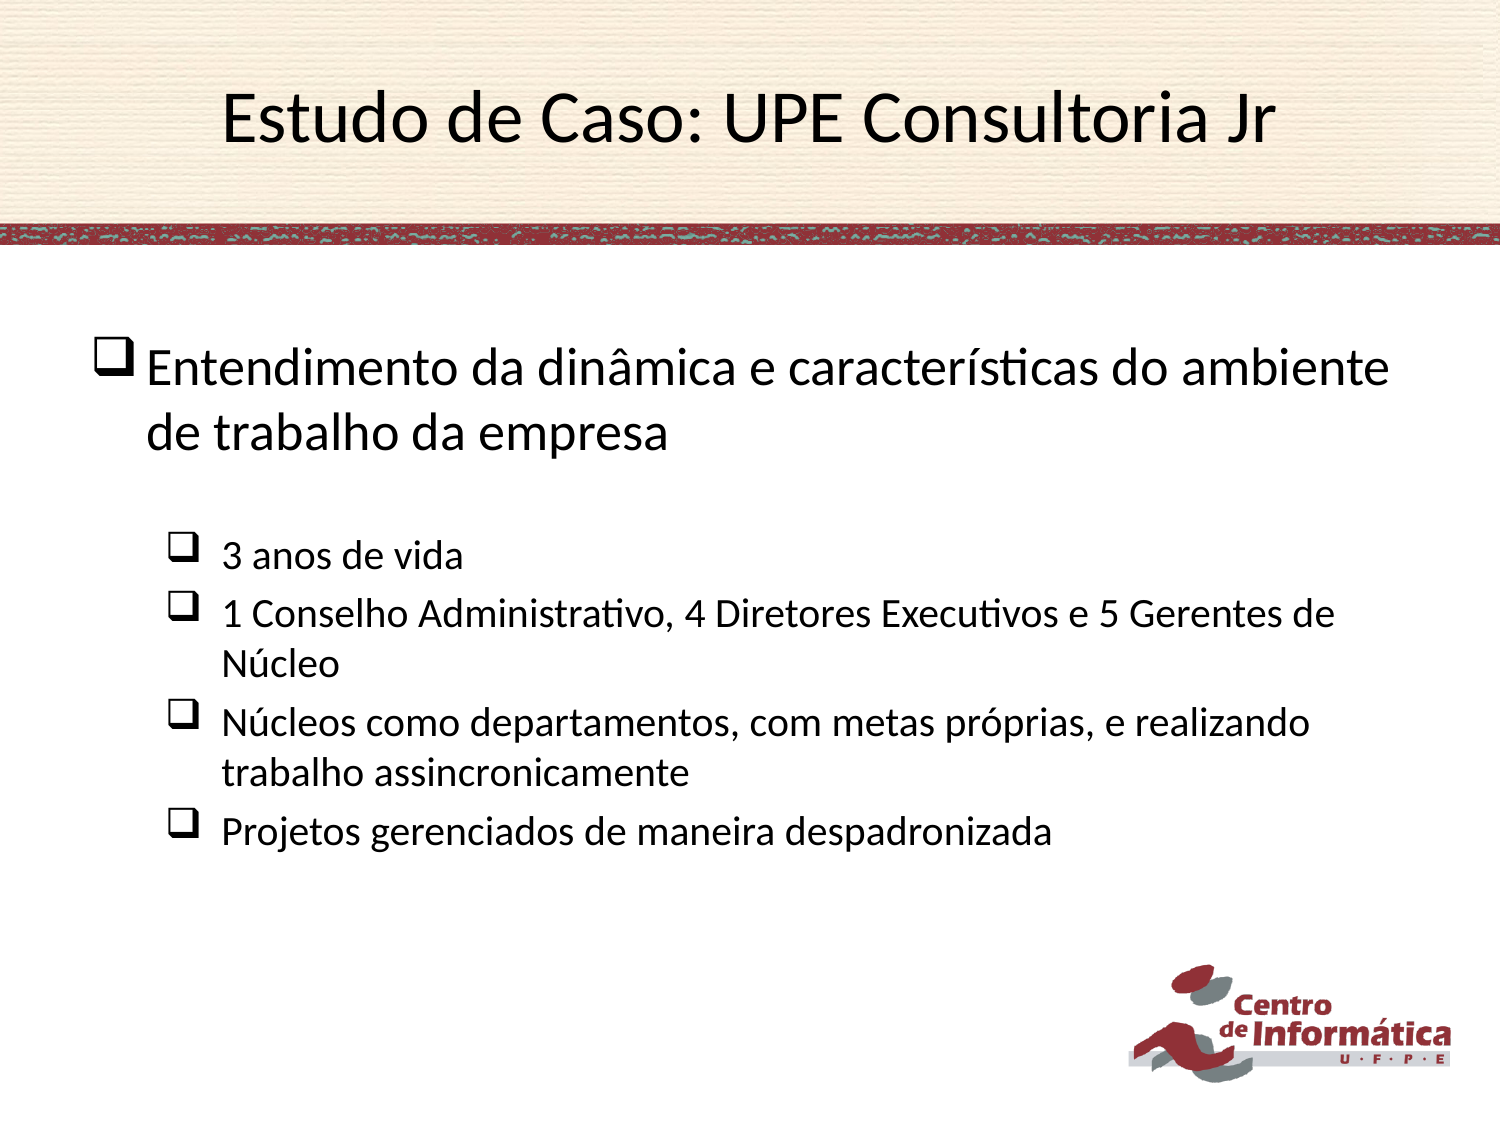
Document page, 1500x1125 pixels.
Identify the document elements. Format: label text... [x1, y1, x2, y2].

text_box Entendimento da dinâmica e características do ambiente de trabalho da empresa 3 anos de vida 1 Conselho Administrativo, 4 Diretores Executivos e 5 Gerentes de Núcleo Núcleos como departamentos, com metas próprias, e realizando trabalho assincronicamente Projetos gerenciados de maneira despadronizada [74, 262, 1425, 1071]
picture [0, 0, 1500, 245]
picture [1127, 963, 1452, 1083]
